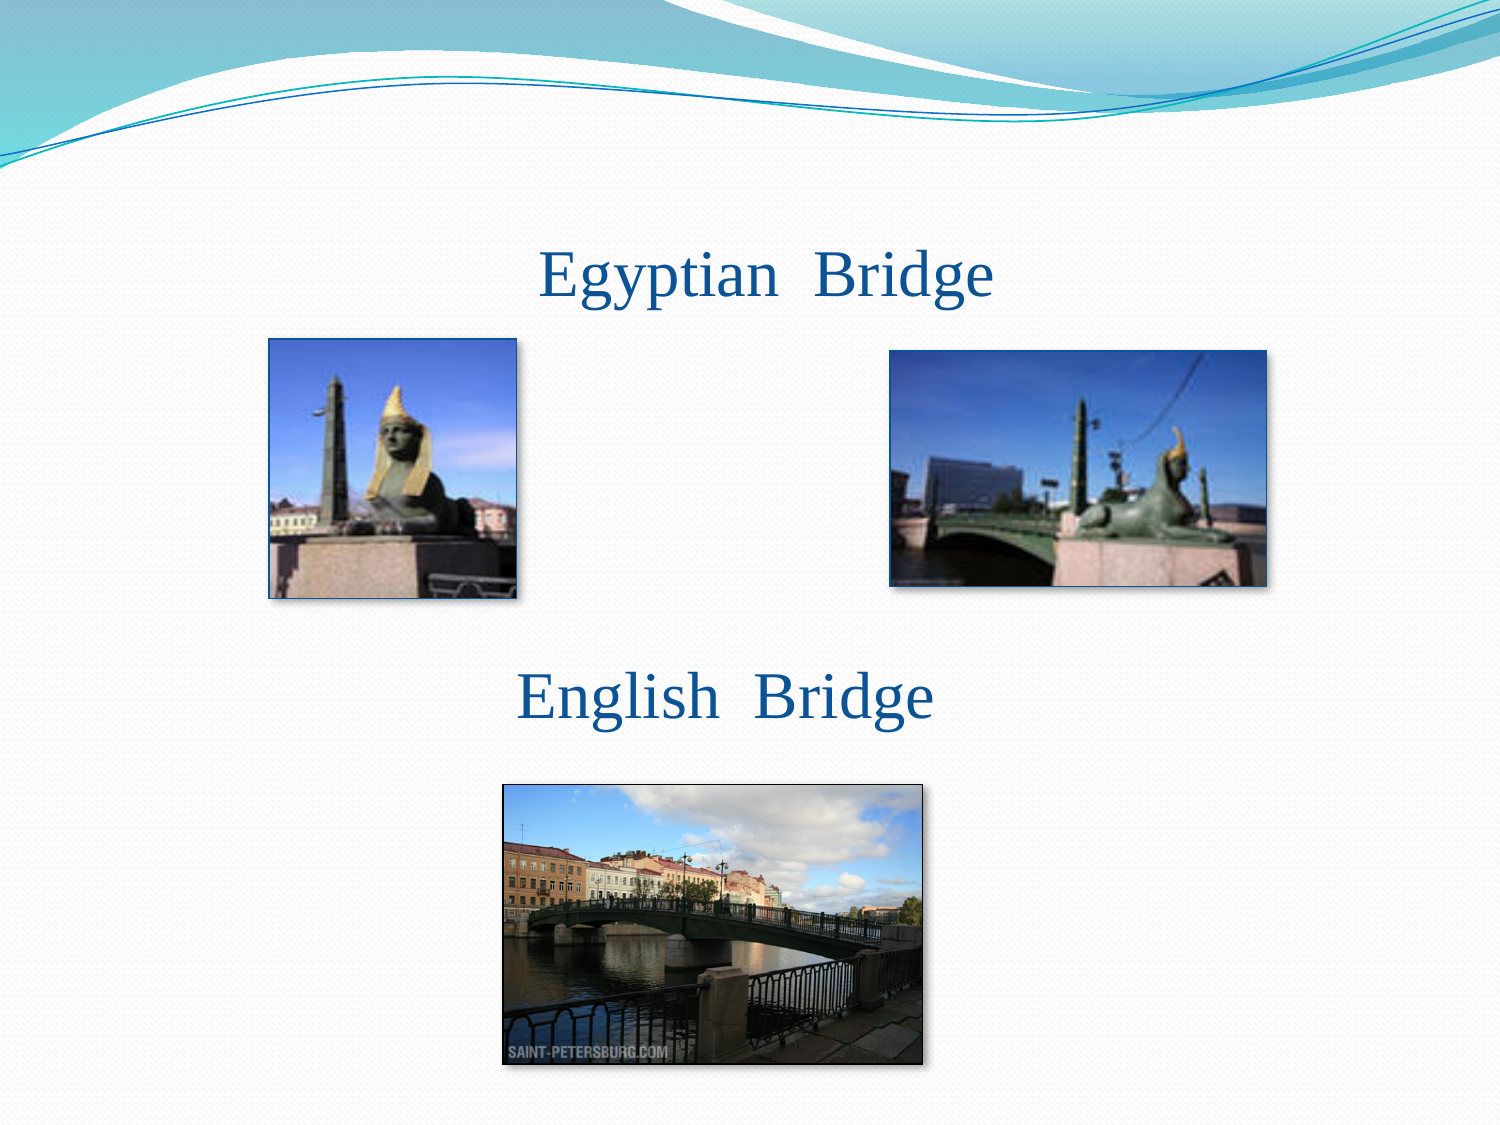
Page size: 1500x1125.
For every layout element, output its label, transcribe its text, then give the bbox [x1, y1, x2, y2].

picture [269, 339, 516, 598]
picture [503, 784, 923, 1064]
picture [890, 351, 1266, 587]
text_box English Bridge [398, 644, 1055, 740]
text_box Egyptian Bridge [281, 222, 1254, 318]
